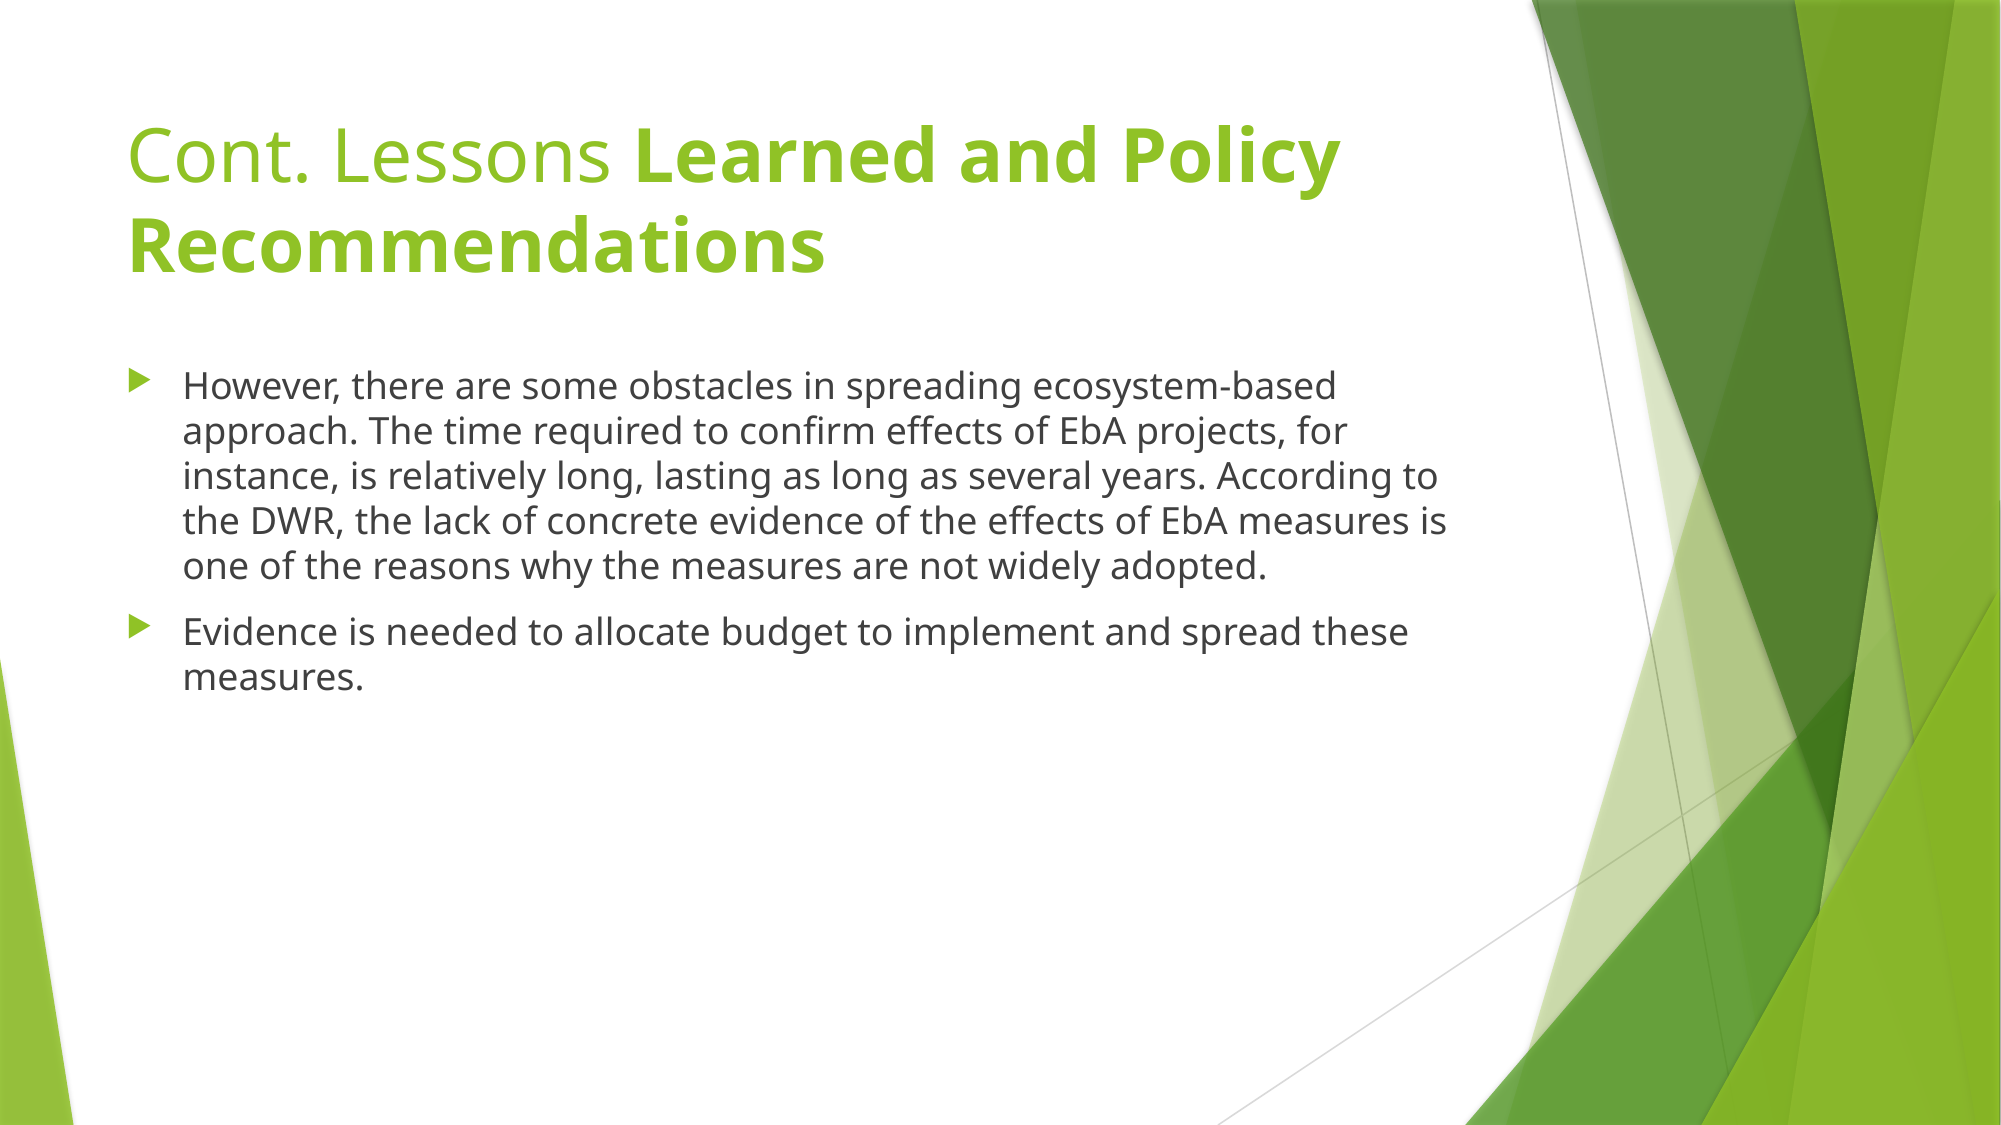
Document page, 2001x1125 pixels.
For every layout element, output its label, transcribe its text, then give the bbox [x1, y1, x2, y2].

title Cont. Lessons Learned and Policy Recommendations [111, 99, 1522, 317]
list However, there are some obstacles in spreading ecosystem-based approach. The time required to confirm effects of EbA projects, for instance, is relatively long, lasting as long as several years. According to the DWR, the lack of concrete evidence of the effects of EbA measures is one of the reasons why the measures are not widely adopted. Evidence is needed to allocate budget to implement and spread these measures. [111, 354, 1522, 992]
